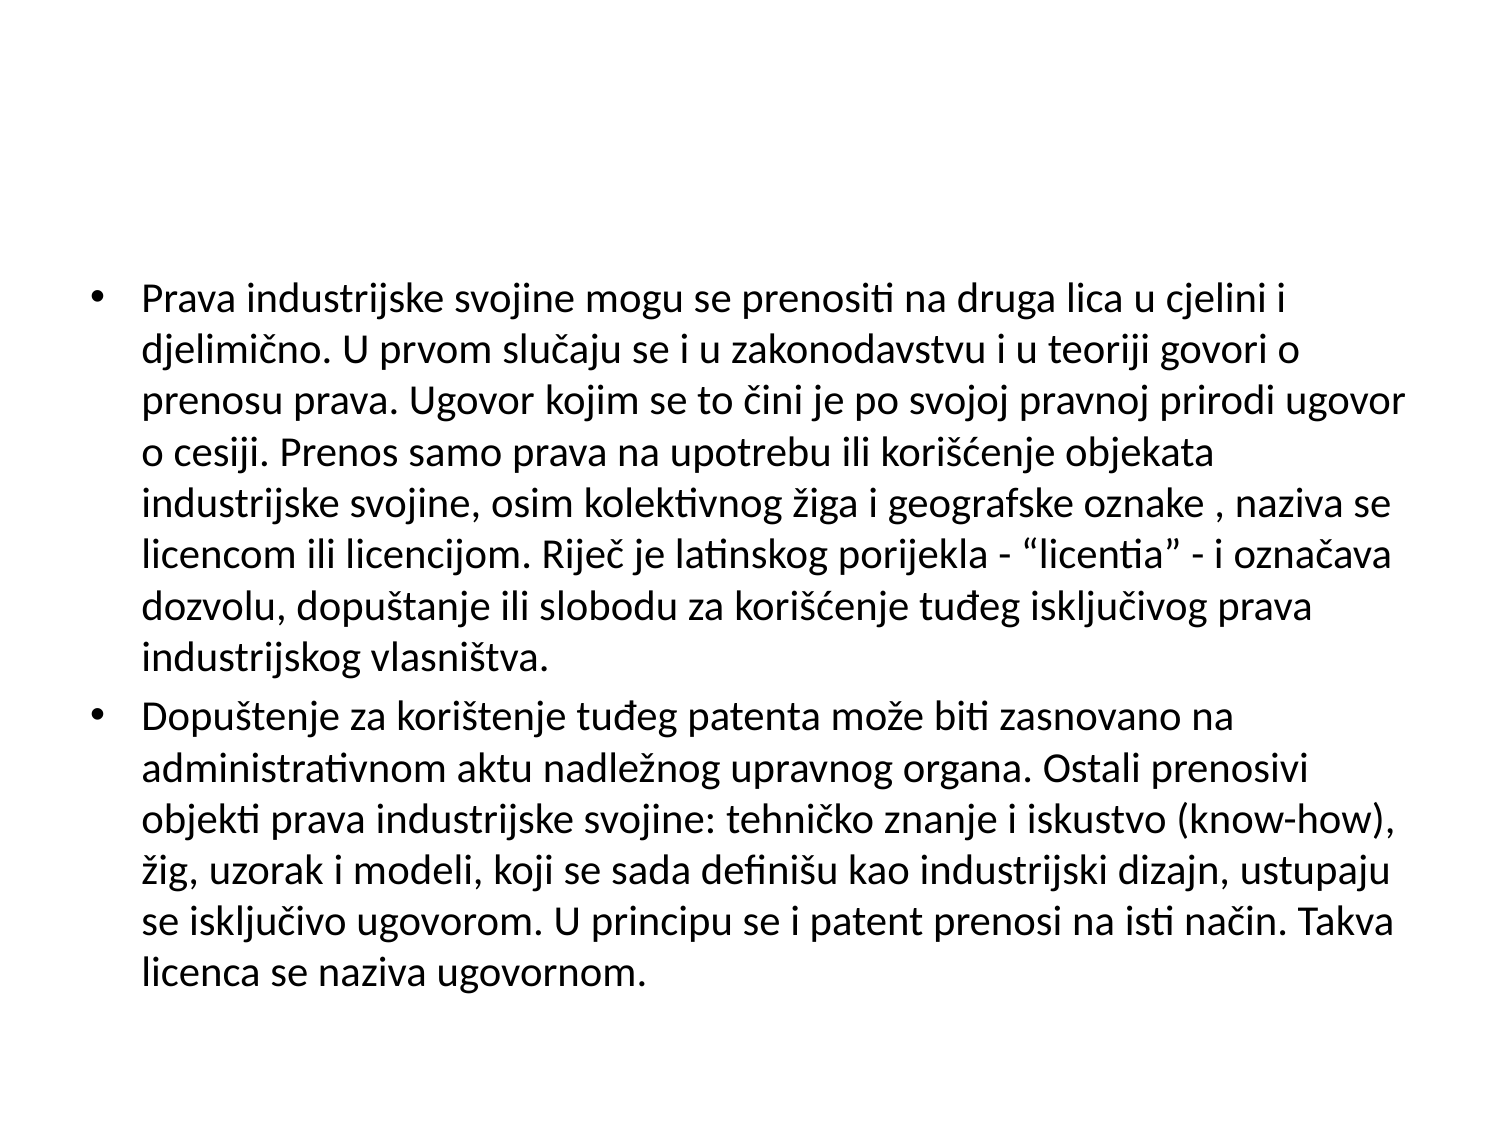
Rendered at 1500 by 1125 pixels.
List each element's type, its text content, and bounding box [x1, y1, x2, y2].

list Prava industrijske svojine mogu se prenositi na druga lica u cjelini i djelimično. U prvom slučaju se i u zakonodavstvu i u teoriji govori o prenosu prava. Ugovor kojim se to čini je po svojoj pravnoj prirodi ugovor o cesiji. Prenos samo prava na upotrebu ili korišćenje objekata industrijske svojine, osim kolektivnog žiga i geografske oznake , naziva se licencom ili licencijom. Riječ je latinskog porijekla - “licentia” - i označava dozvolu, dopuštanje ili slobodu za korišćenje tuđeg isključivog prava industrijskog vlasništva. Dopuštenje za korištenje tuđeg patenta može biti zasnovano na administrativnom aktu nadležnog upravnog organa. Ostali prenosivi objekti prava industrijske svojine: tehničko znanje i iskustvo (know-how), žig, uzorak i modeli, koji se sada definišu kao industrijski dizajn, ustupaju se isključivo ugovorom. U principu se i patent prenosi na isti način. Takva licenca se naziva ugovornom. [75, 262, 1425, 1005]
